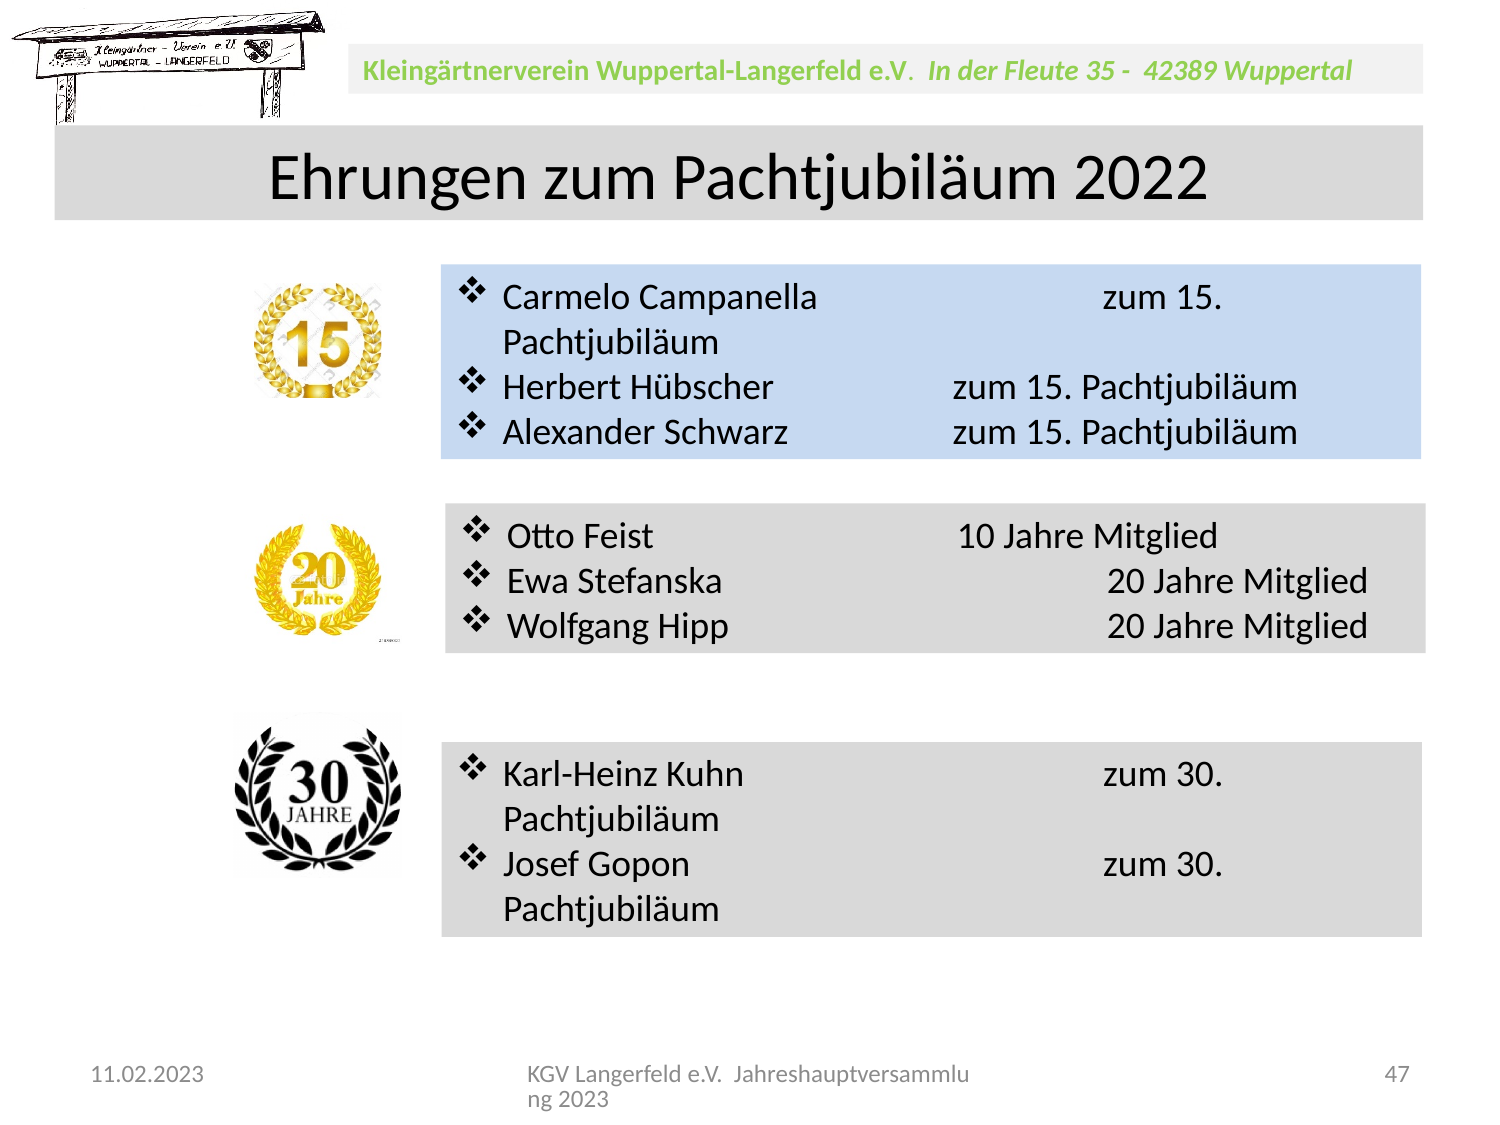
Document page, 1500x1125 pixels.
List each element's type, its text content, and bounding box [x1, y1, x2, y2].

text_box Otto Feist 10 Jahre Mitglied Ewa Stefanska 20 Jahre Mitglied Wolfgang Hipp 20 Jahre Mitglied [445, 503, 1426, 654]
picture [233, 514, 403, 645]
slide_number 47 [1074, 1042, 1425, 1103]
picture [253, 282, 382, 398]
text_box Carmelo Campanella zum 15. Pachtjubiläum Herbert Hübscher zum 15. Pachtjubiläum Alexander Schwarz zum 15. Pachtjubiläum [440, 264, 1422, 460]
picture [0, 0, 352, 130]
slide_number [75, 1042, 425, 1103]
footer KGV Langerfeld e.V. Jahreshauptversammlung 2023 [512, 1042, 988, 1103]
picture [233, 712, 403, 879]
text_box Karl-Heinz Kuhn zum 30. Pachtjubiläum Josef Gopon zum 30. Pachtjubiläum [441, 742, 1422, 937]
text_box Ehrungen zum Pachtjubiläum 2022 [54, 125, 1424, 221]
